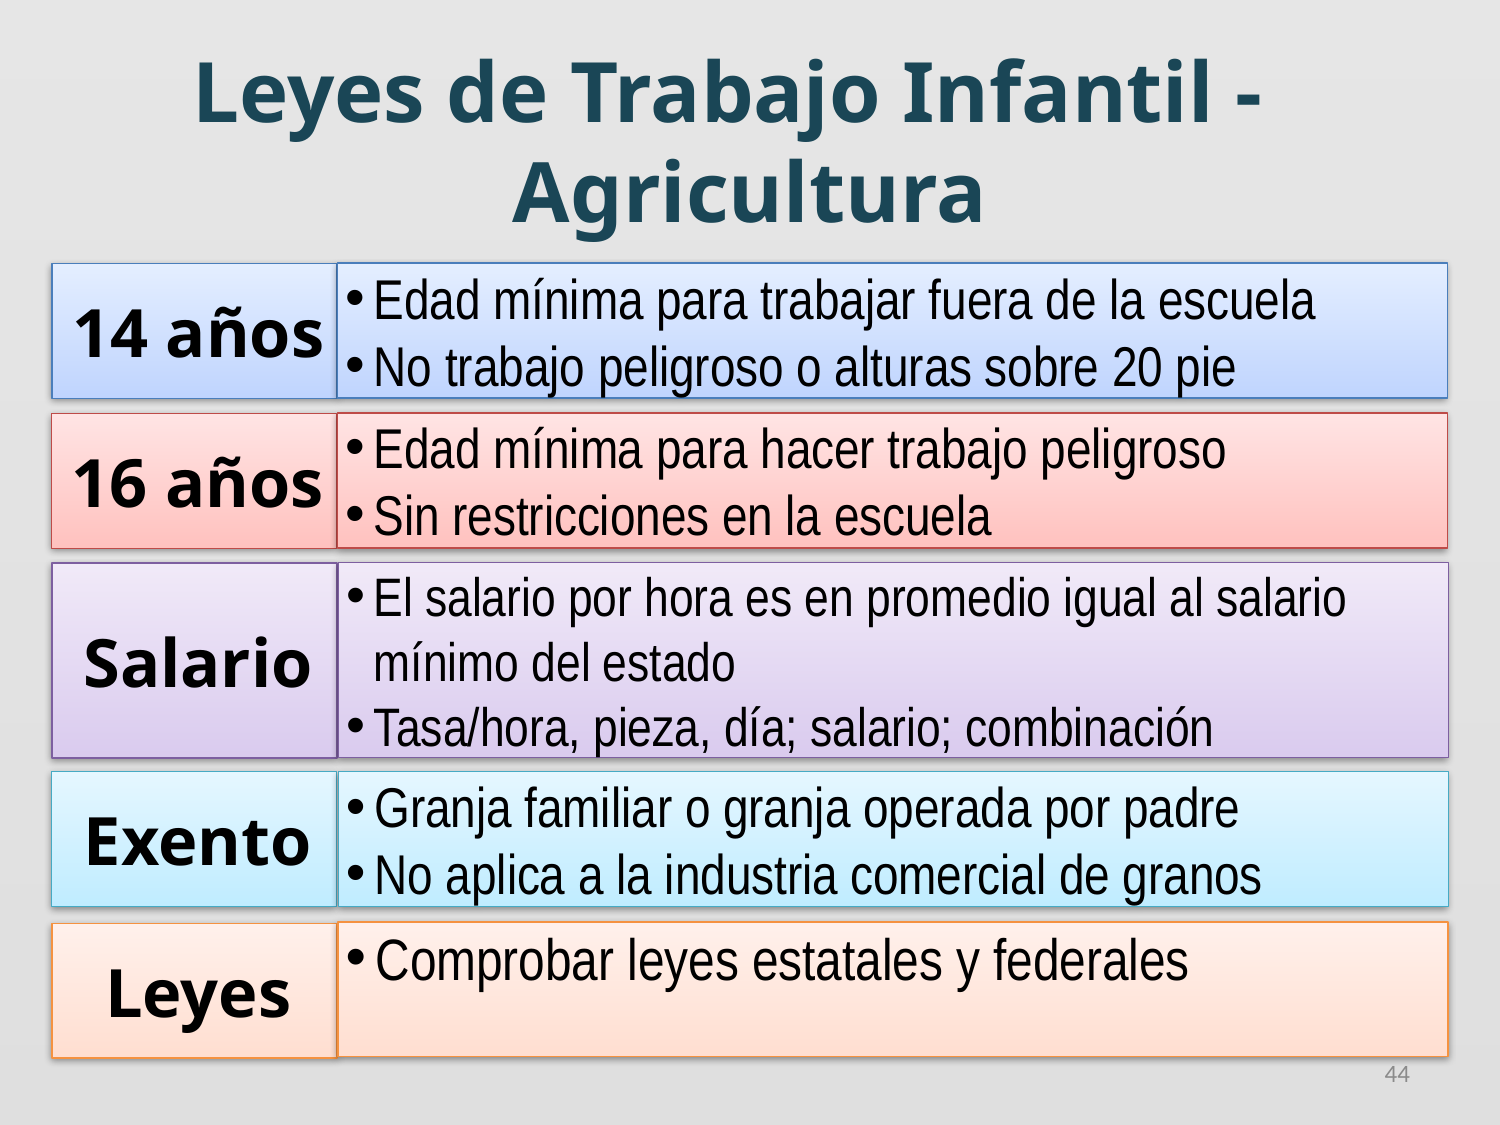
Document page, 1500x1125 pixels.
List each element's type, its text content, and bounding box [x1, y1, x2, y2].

list 14 años [51, 263, 334, 399]
list Edad mínima para trabajar fuera de la escuela No trabajo peligroso o alturas sobre 20 pie [337, 262, 1448, 399]
slide_number 44 [1074, 1065, 1425, 1103]
list Salario [51, 562, 336, 759]
list Leyes [51, 923, 333, 1059]
list El salario por hora es en promedio igual al salario mínimo del estado Tasa/hora, pieza, día; salario; combinación [338, 562, 1449, 758]
list Edad mínima para hacer trabajo peligroso Sin restricciones en la escuela [337, 412, 1448, 549]
list Comprobar leyes estatales y federales [337, 921, 1449, 1057]
title Leyes de Trabajo Infantil - Agricultura [75, 45, 1425, 233]
list 16 años [51, 413, 334, 549]
list Exento [51, 771, 336, 907]
list Granja familiar o granja operada por padre No aplica a la industria comercial de granos [338, 771, 1449, 907]
